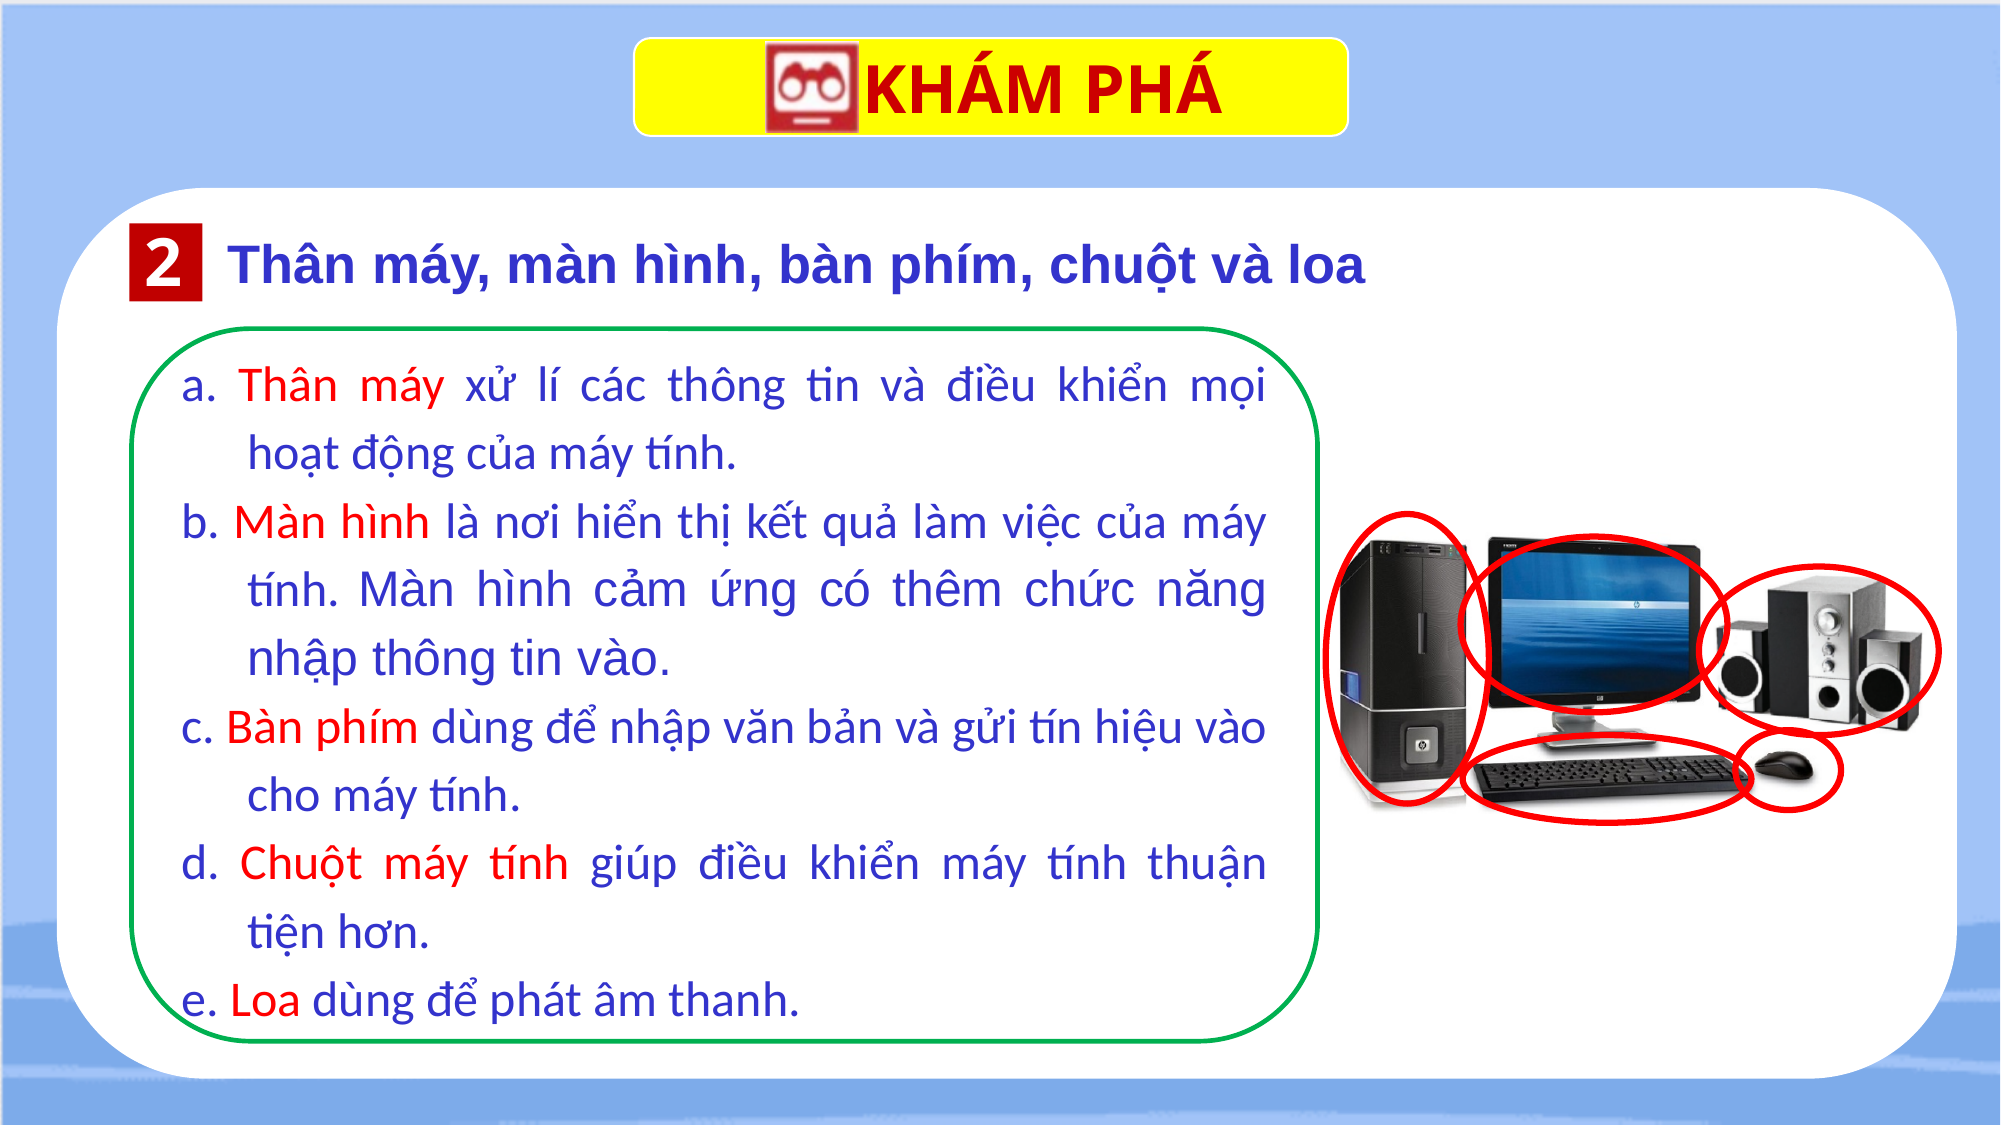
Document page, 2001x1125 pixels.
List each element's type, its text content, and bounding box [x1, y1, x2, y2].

text_box [56, 187, 1957, 1079]
picture [0, 0, 2001, 1125]
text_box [633, 37, 1349, 137]
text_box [129, 212, 1392, 309]
text_box a. Thân máy xử lí các thông tin và điều khiển mọi hoạt động của máy tính. b. Màn hình là nơi hiển thị kết quả làm việc của máy tính. Màn hình cảm ứng có thêm chức năng nhập thông tin vào. c. Bàn phím dùng để nhập văn bản và gửi tín hiệu vào cho máy tính. d. Chuột máy tính giúp điều khiển máy tính thuận tiện hơn. e. Loa dùng để phát âm thanh. [131, 328, 1318, 1042]
